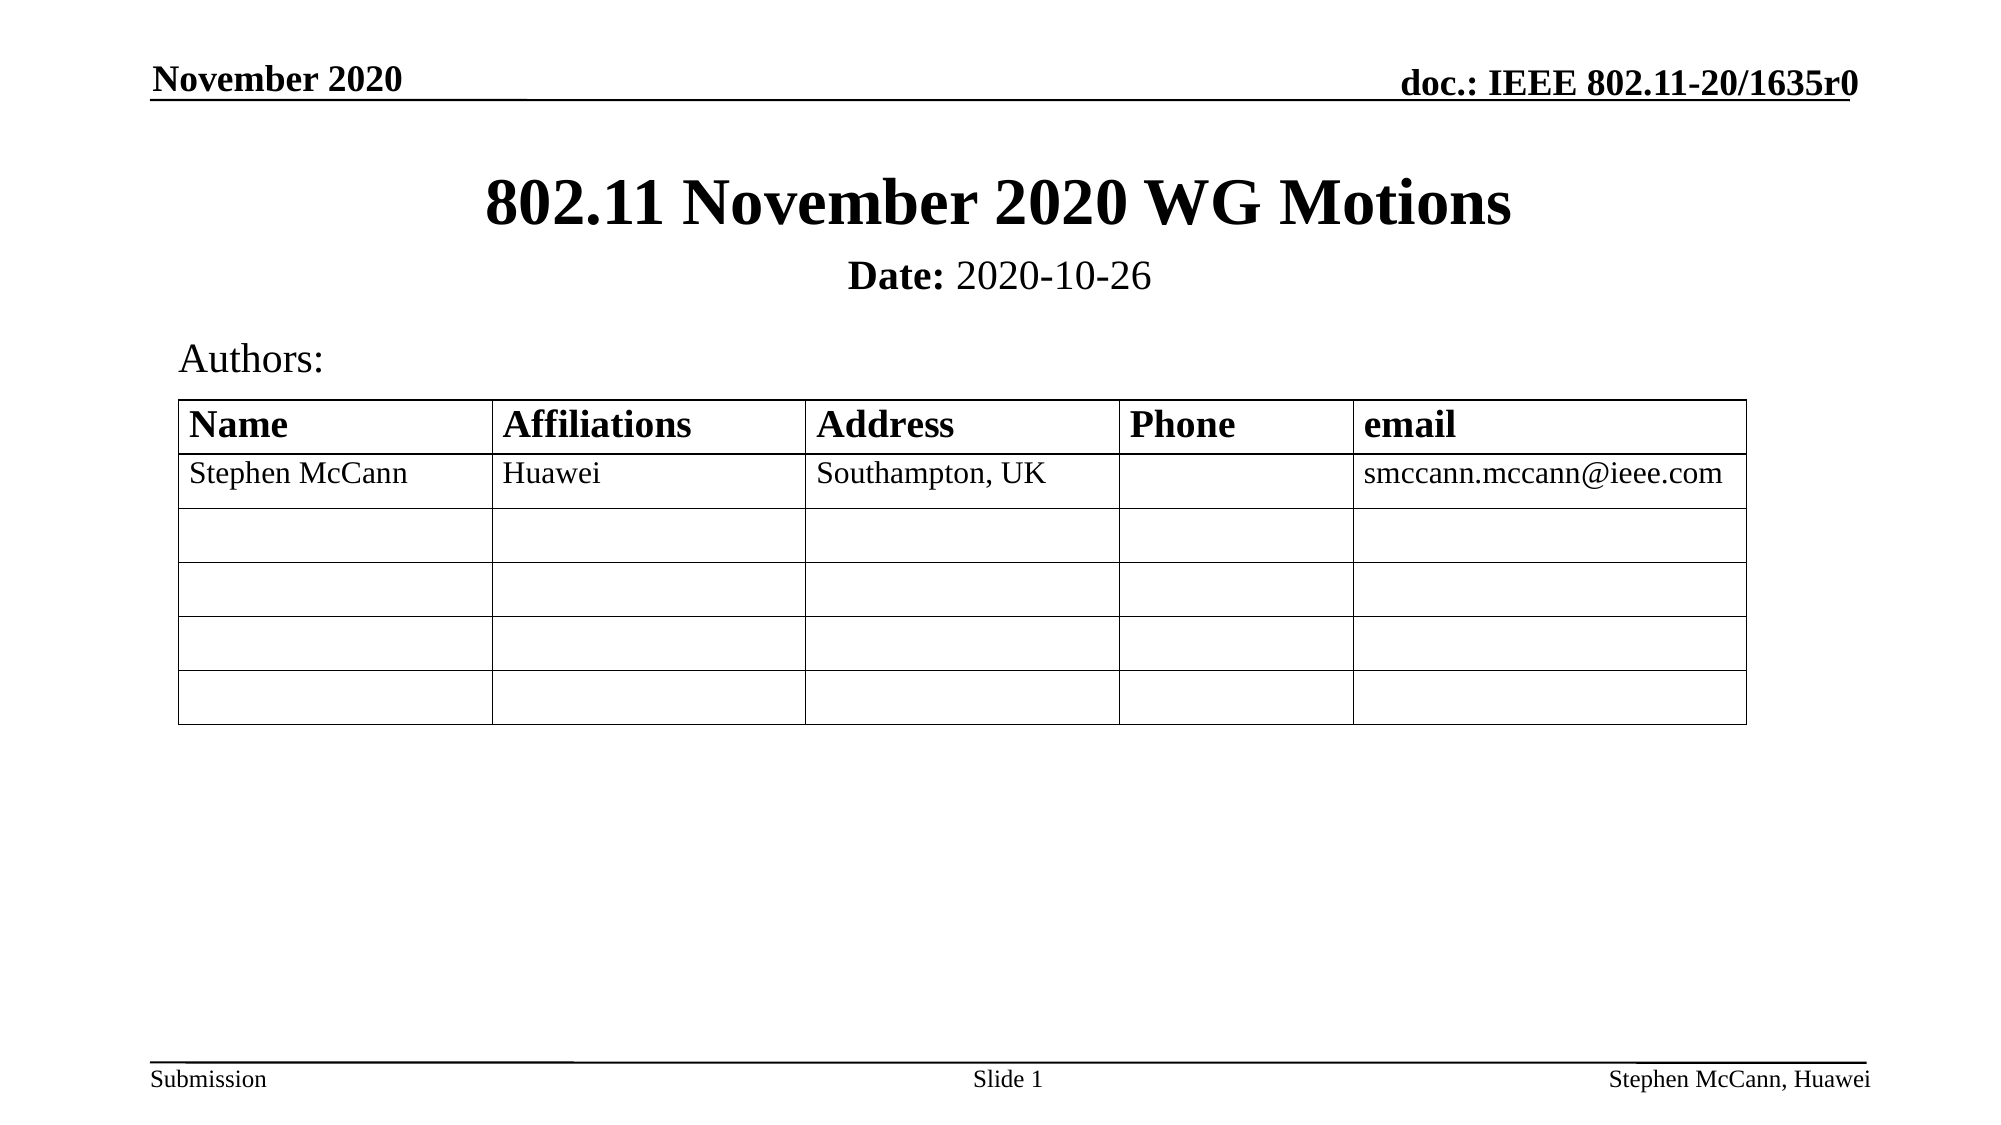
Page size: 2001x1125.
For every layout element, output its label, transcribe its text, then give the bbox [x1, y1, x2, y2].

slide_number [152, 54, 563, 100]
footer Stephen McCann, Huawei [1174, 1061, 1872, 1093]
text_box Authors: [162, 323, 401, 387]
subtitle Date: 2020-10-26 [299, 239, 1701, 319]
slide_number Slide 1 [950, 1061, 1067, 1123]
title 802.11 November 2020 WG Motions [149, 76, 1851, 319]
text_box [163, 399, 1792, 795]
